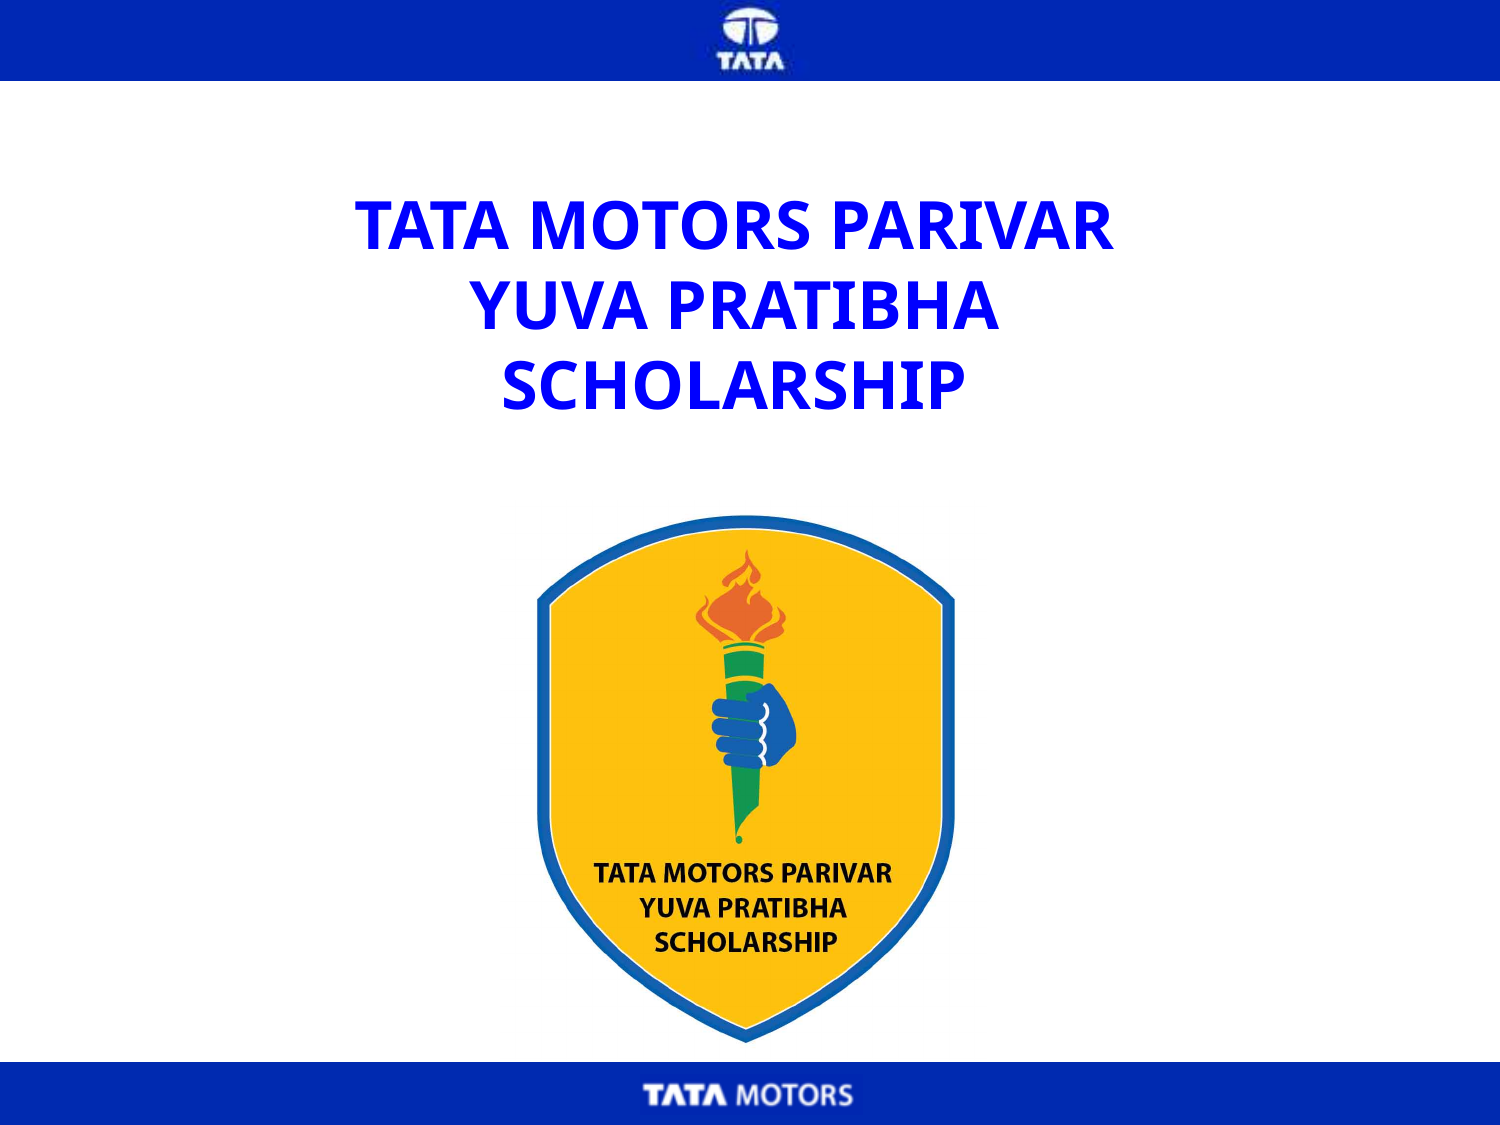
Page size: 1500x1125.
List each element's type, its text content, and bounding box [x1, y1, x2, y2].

picture [640, 1074, 863, 1115]
picture [499, 499, 987, 1060]
title TATA MOTORS PARIVAR YUVA PRATIBHA scholarship [61, 174, 1425, 576]
picture [0, 0, 1500, 81]
